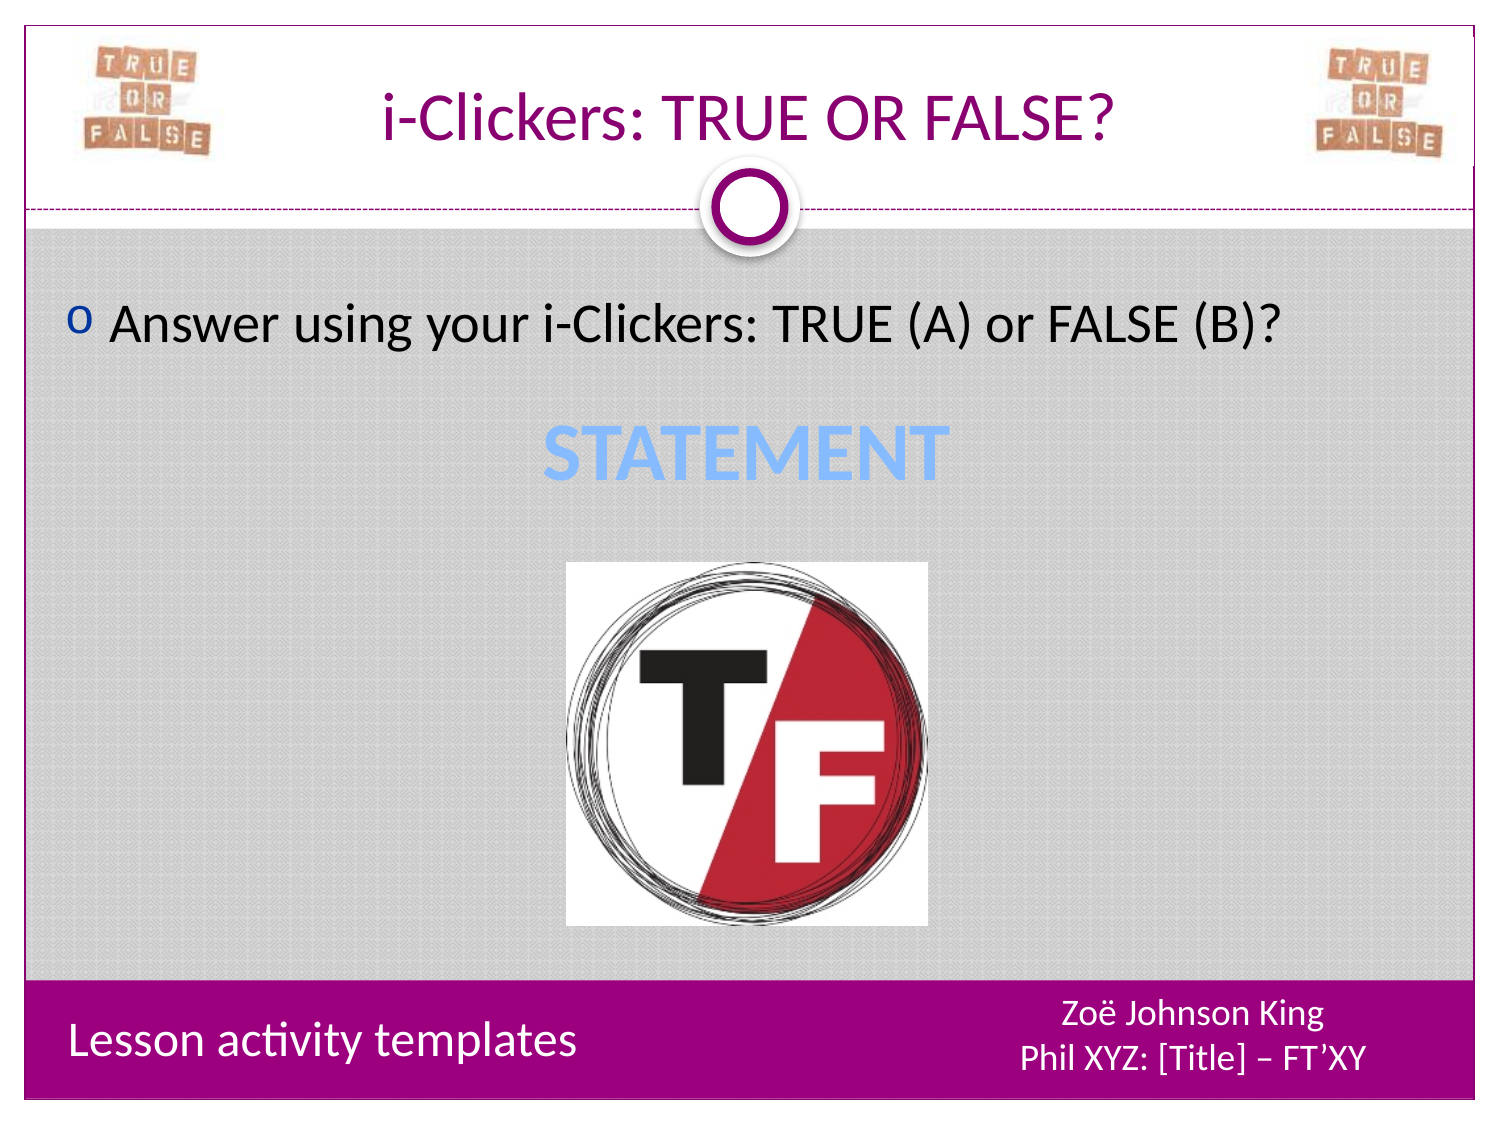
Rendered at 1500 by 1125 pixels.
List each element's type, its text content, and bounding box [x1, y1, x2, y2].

list Answer using your i-Clickers: TRUE (A) or FALSE (B)? STATEMENT [49, 278, 1445, 882]
picture [566, 562, 928, 926]
title i-Clickers: TRUE OR FALSE? [246, 37, 1278, 163]
picture [1281, 37, 1474, 166]
picture [49, 35, 242, 164]
